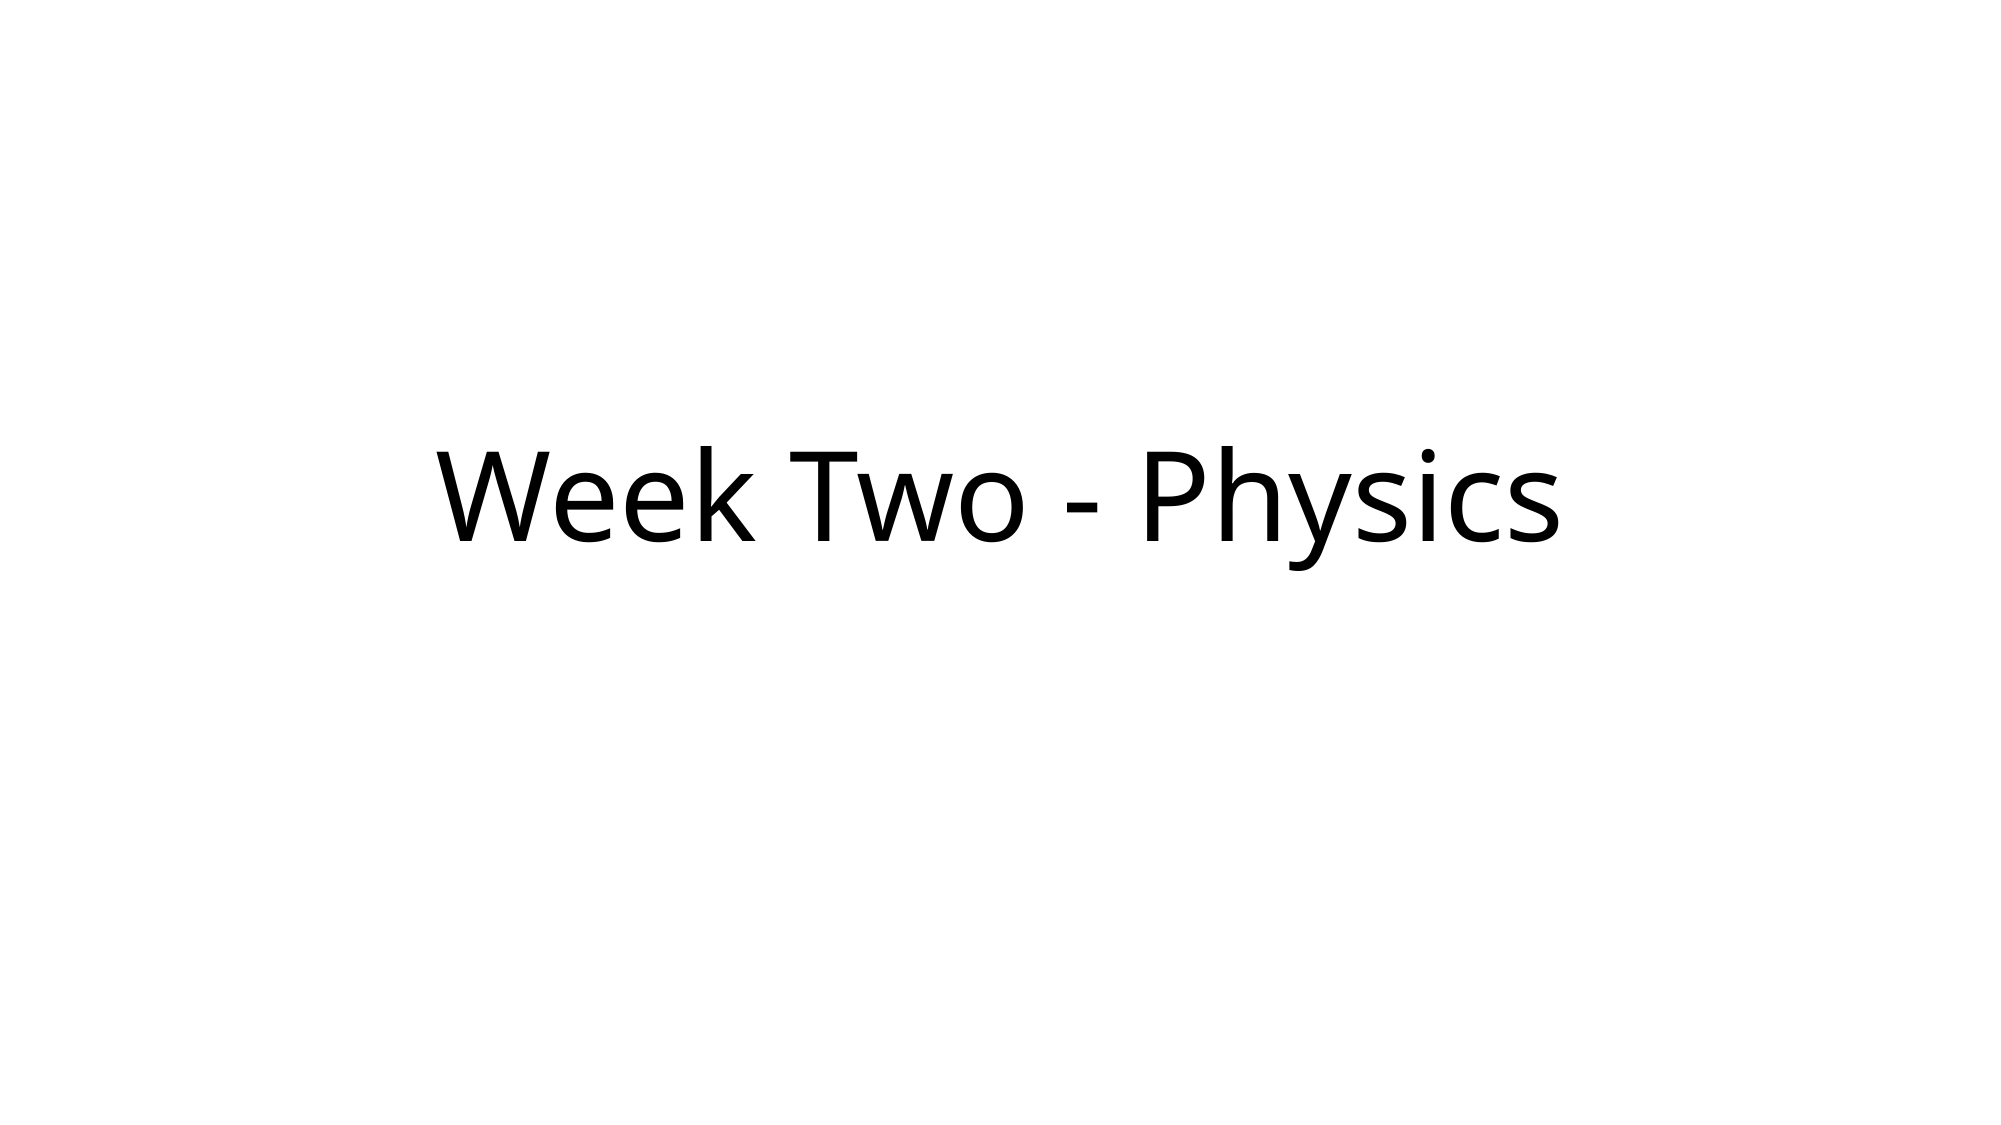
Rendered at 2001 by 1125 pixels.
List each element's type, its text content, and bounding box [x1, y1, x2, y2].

title Week Two - Physics [249, 184, 1750, 576]
